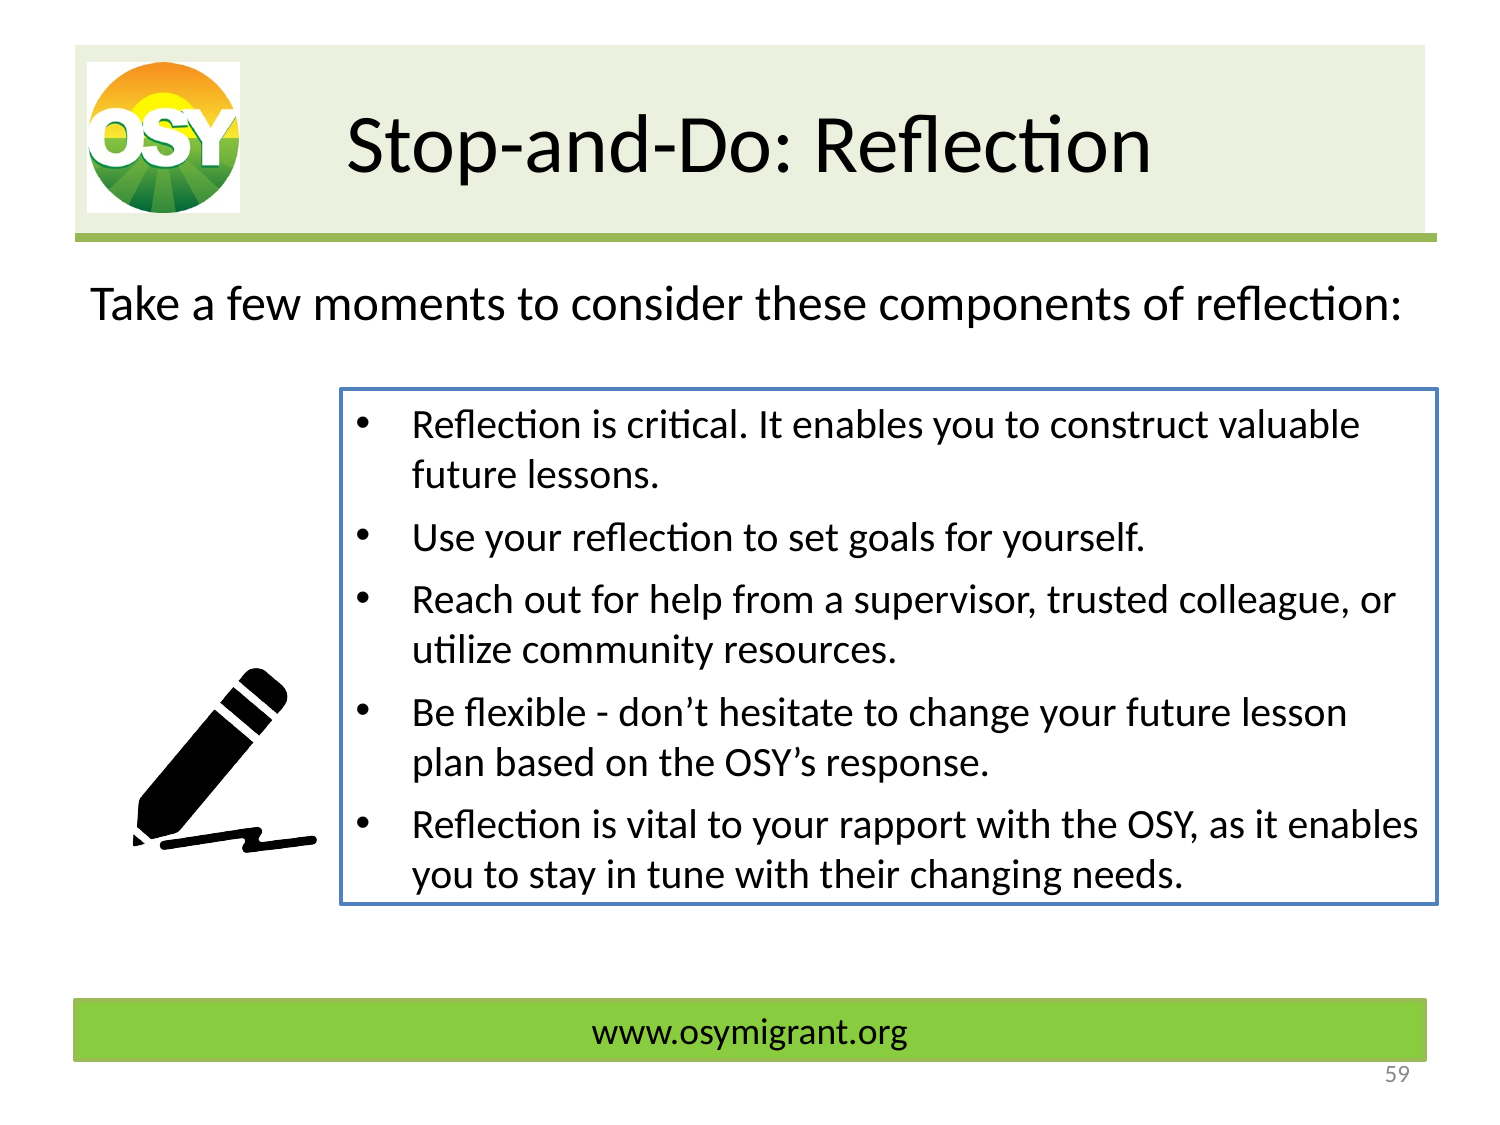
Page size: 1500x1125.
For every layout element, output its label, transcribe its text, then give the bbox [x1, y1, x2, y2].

list Take a few moments to consider these components of reflection: [75, 262, 1425, 1005]
slide_number 59 [1074, 1062, 1425, 1103]
text_box Reflection is critical. It enables you to construct valuable future lessons. Use your reflection to set goals for yourself. Reach out for help from a supervisor, trusted colleague, or utilize community resources. Be flexible - don’t hesitate to change your future lesson plan based on the OSY’s response. Reflection is vital to your rapport with the OSY, as it enables you to stay in tune with their changing needs. [339, 387, 1439, 906]
text_box www.osymigrant.org [73, 998, 1427, 1062]
picture [124, 659, 326, 860]
title Stop-and-Do: Reflection [75, 45, 1425, 233]
picture [87, 62, 240, 213]
